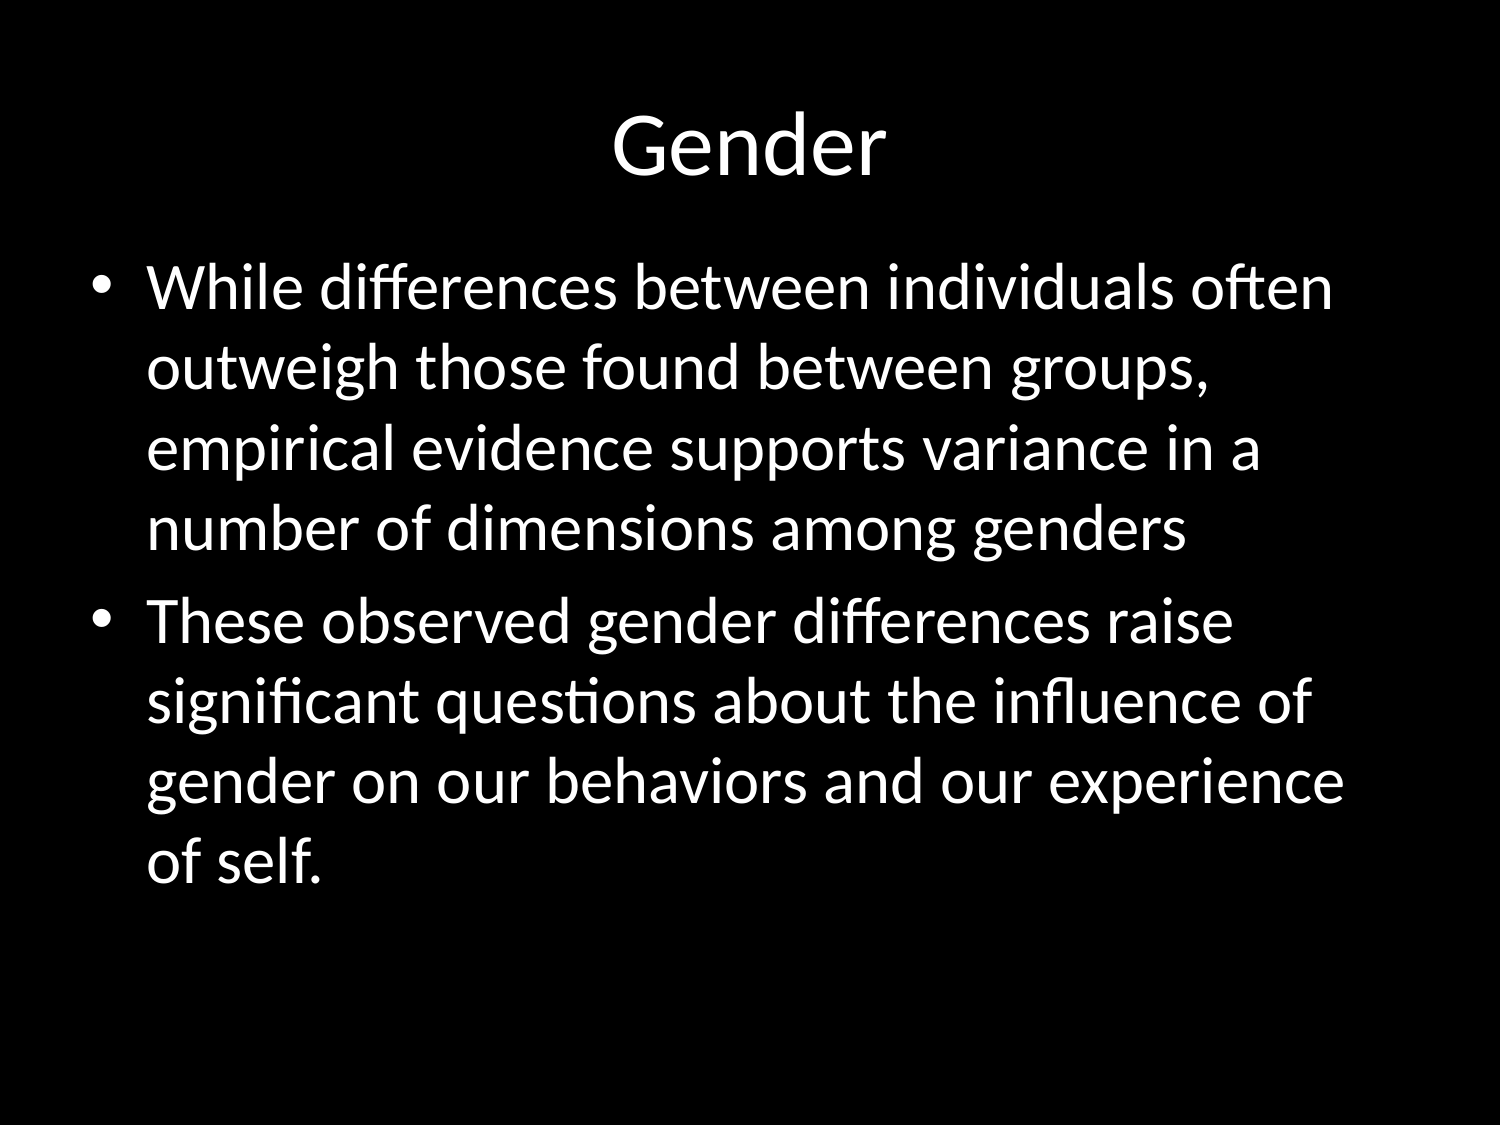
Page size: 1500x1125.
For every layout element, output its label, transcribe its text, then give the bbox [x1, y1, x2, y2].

list While differences between individuals often outweigh those found between groups, empirical evidence supports variance in a number of dimensions among genders These observed gender differences raise significant questions about the influence of gender on our behaviors and our experience of self. [75, 235, 1425, 1061]
title Gender [75, 45, 1425, 233]
